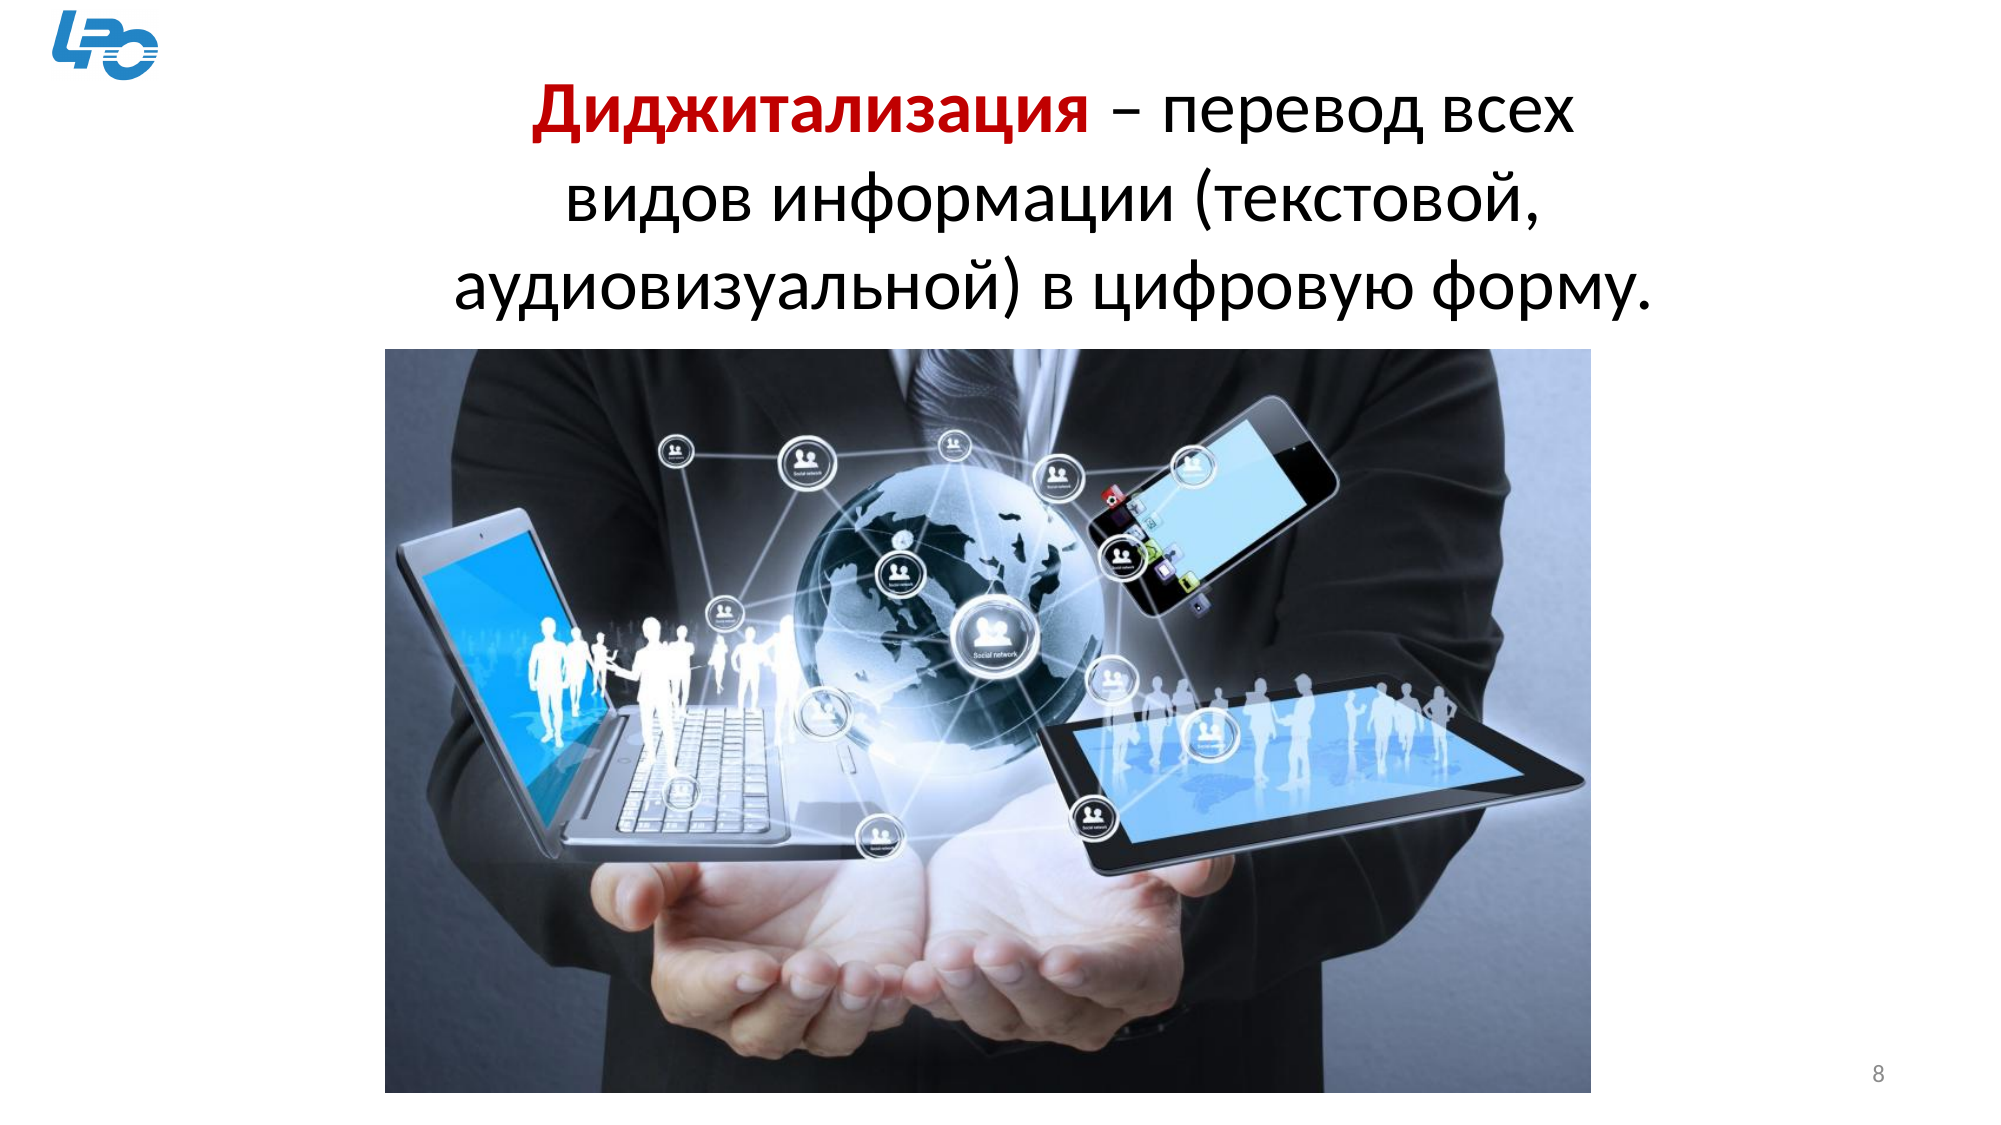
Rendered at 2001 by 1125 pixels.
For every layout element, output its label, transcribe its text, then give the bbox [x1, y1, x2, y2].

title Диджитализация – перевод всех видов информации (текстовой, аудиовизуальной) в цифровую форму. [432, 45, 1675, 339]
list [385, 349, 1591, 1093]
picture [51, 9, 159, 81]
slide_number 8 [1433, 1042, 1900, 1103]
